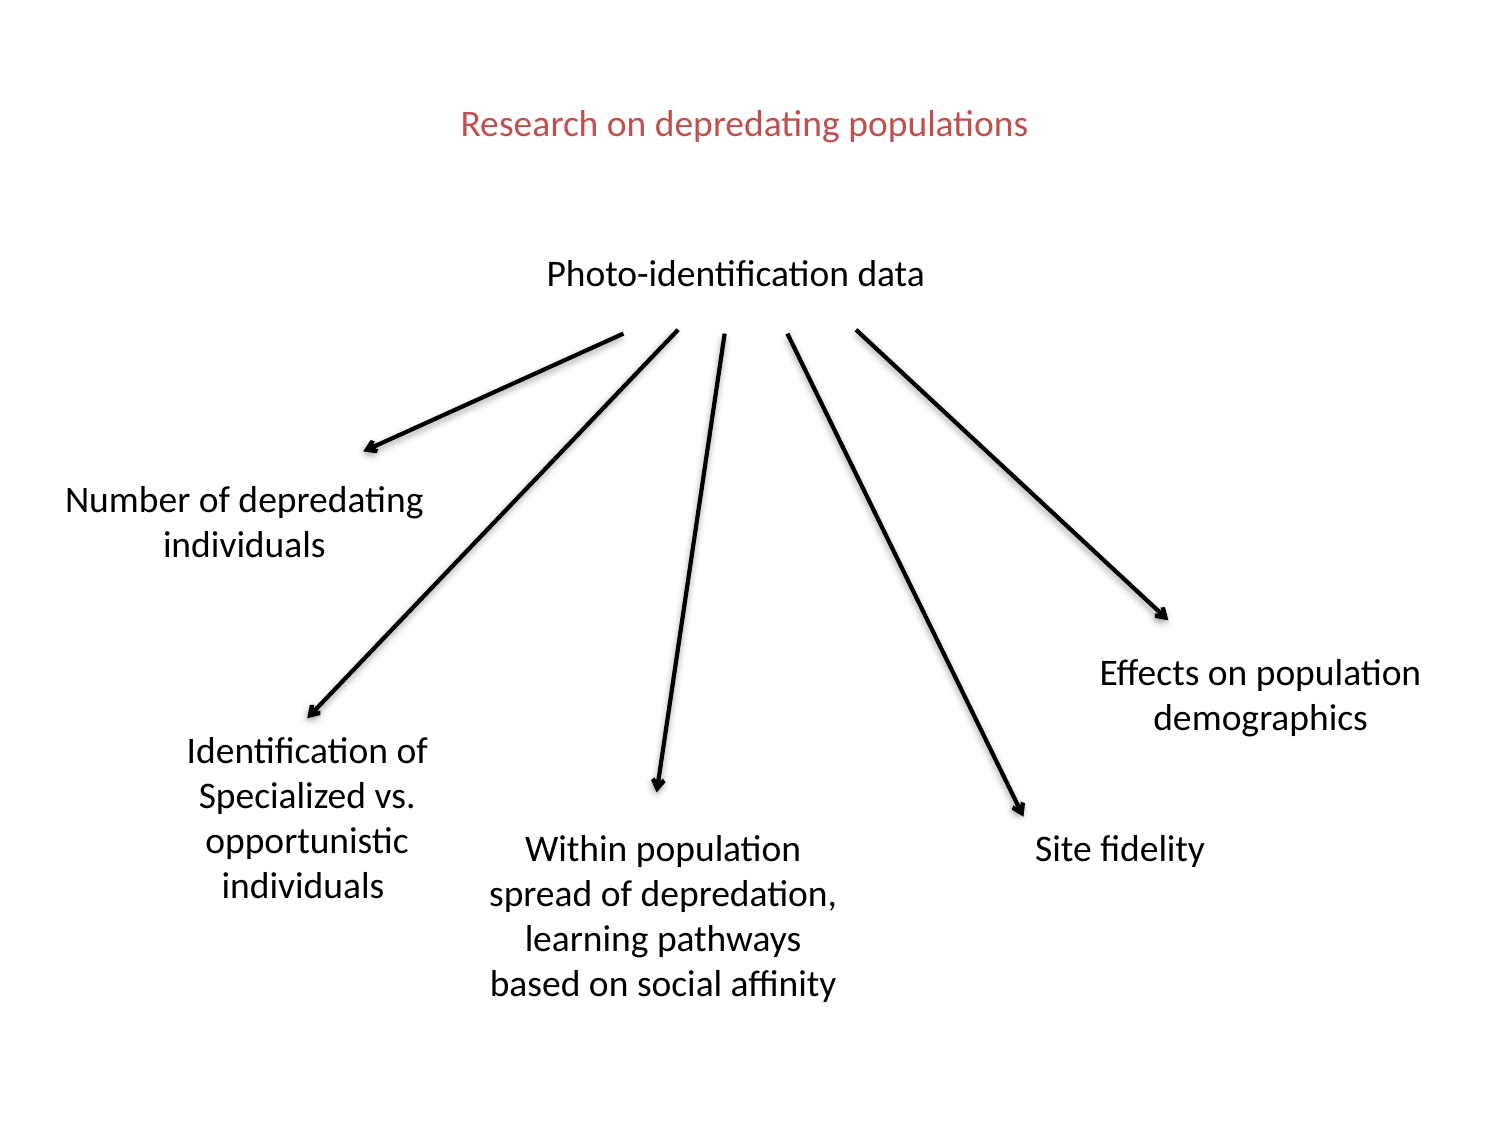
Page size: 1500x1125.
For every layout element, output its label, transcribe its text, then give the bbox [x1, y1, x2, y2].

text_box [656, 333, 725, 793]
text_box Site fidelity [919, 816, 1321, 877]
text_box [306, 329, 679, 719]
text_box Within population spread of depredation, learning pathways based on social affinity [470, 816, 856, 1012]
text_box Photo-identification data [531, 241, 941, 301]
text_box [787, 333, 1024, 817]
text_box Research on depredating populations [445, 91, 1044, 152]
text_box Number of depredating individuals [33, 467, 301, 573]
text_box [855, 329, 1169, 621]
text_box Effects on population demographics [1054, 640, 1468, 746]
text_box Identification of Specialized vs. opportunistic individuals [114, 718, 500, 913]
